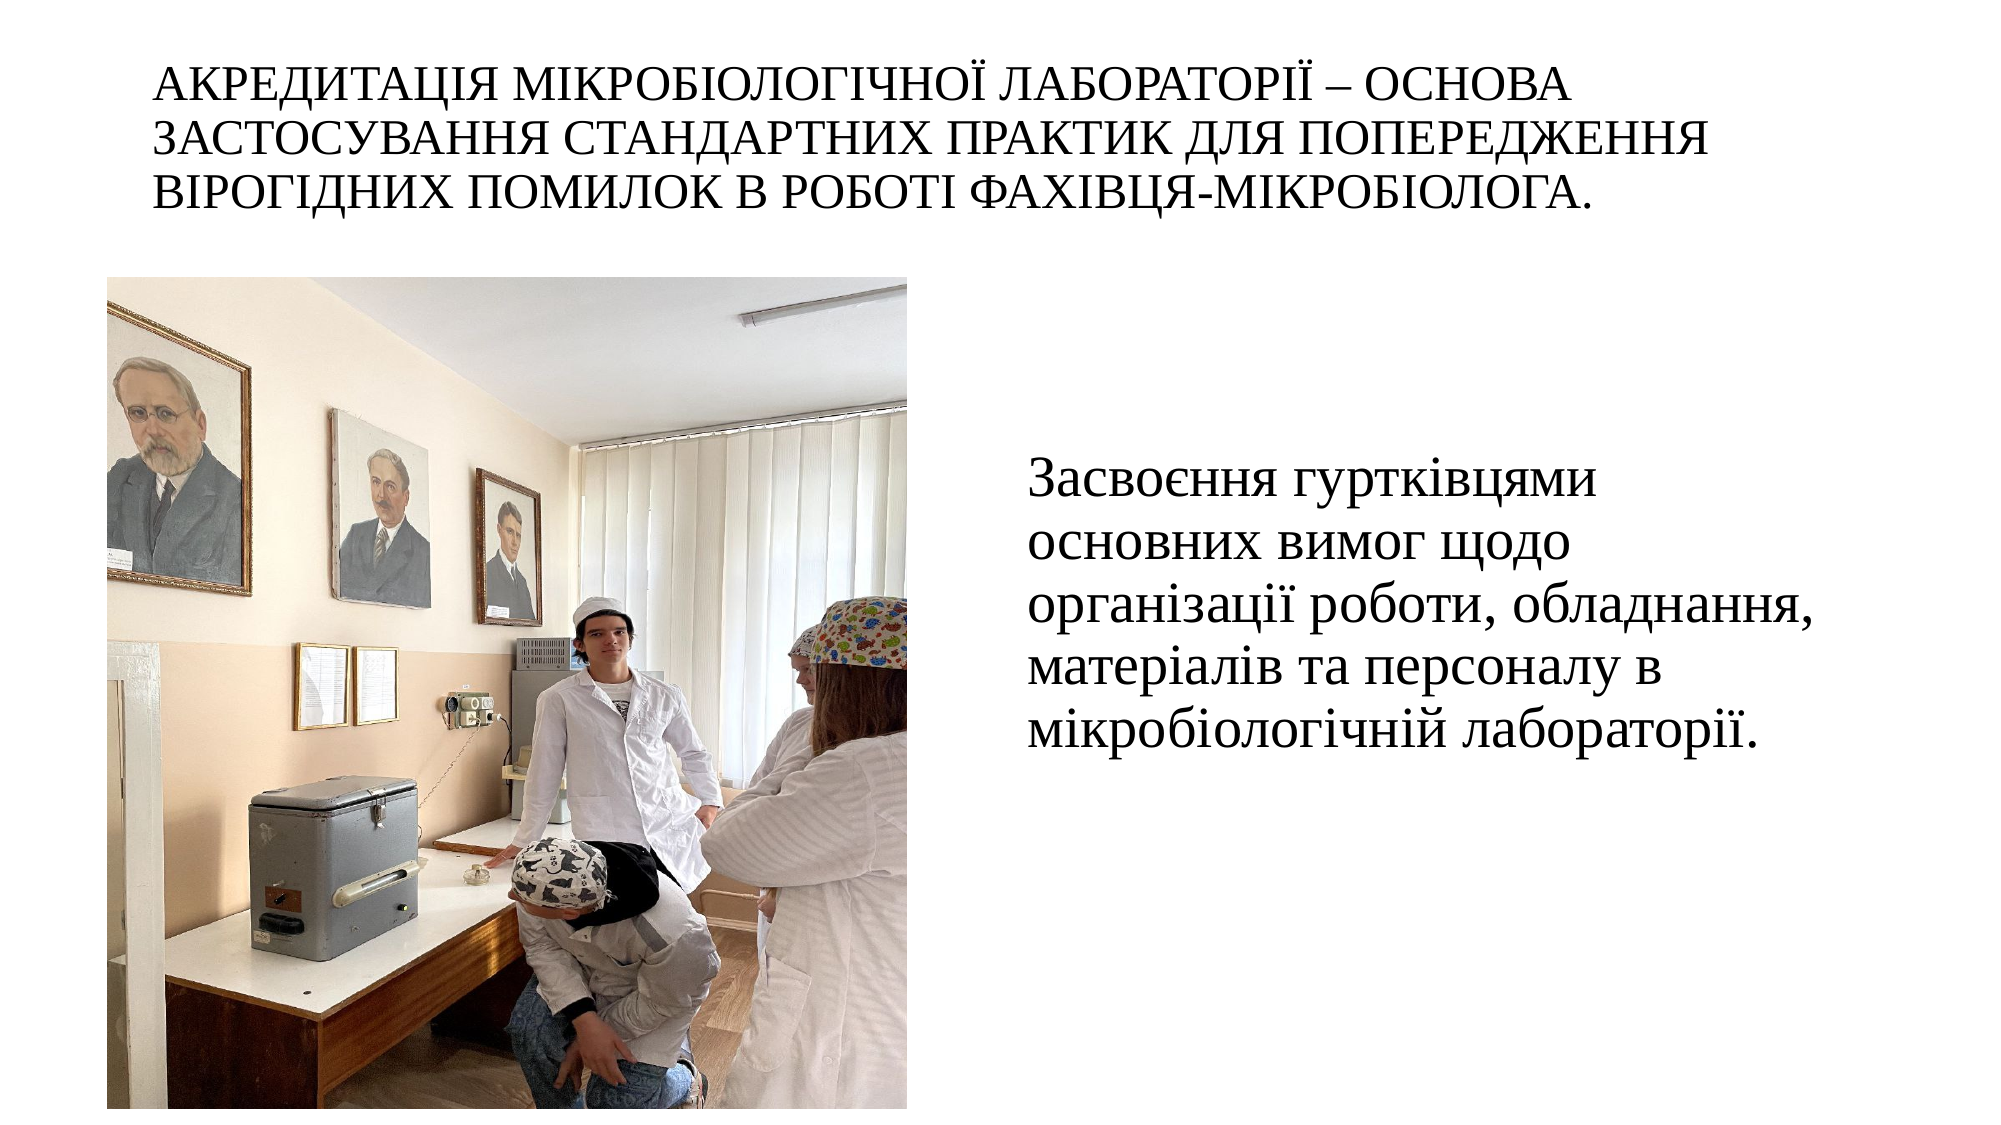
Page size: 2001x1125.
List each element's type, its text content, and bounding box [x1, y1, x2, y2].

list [107, 277, 907, 1109]
list Засвоєння гуртківцями основних вимог щодо організації роботи, обладнання, матеріалів та персоналу в мікробіологічній лабораторії. [1012, 438, 1863, 1014]
title Акредитація мікробіологічної лабораторії – основа застосування стандартних практик для попередження вірогідних помилок в роботі фахівця-мікробіолога. [137, 59, 1863, 278]
